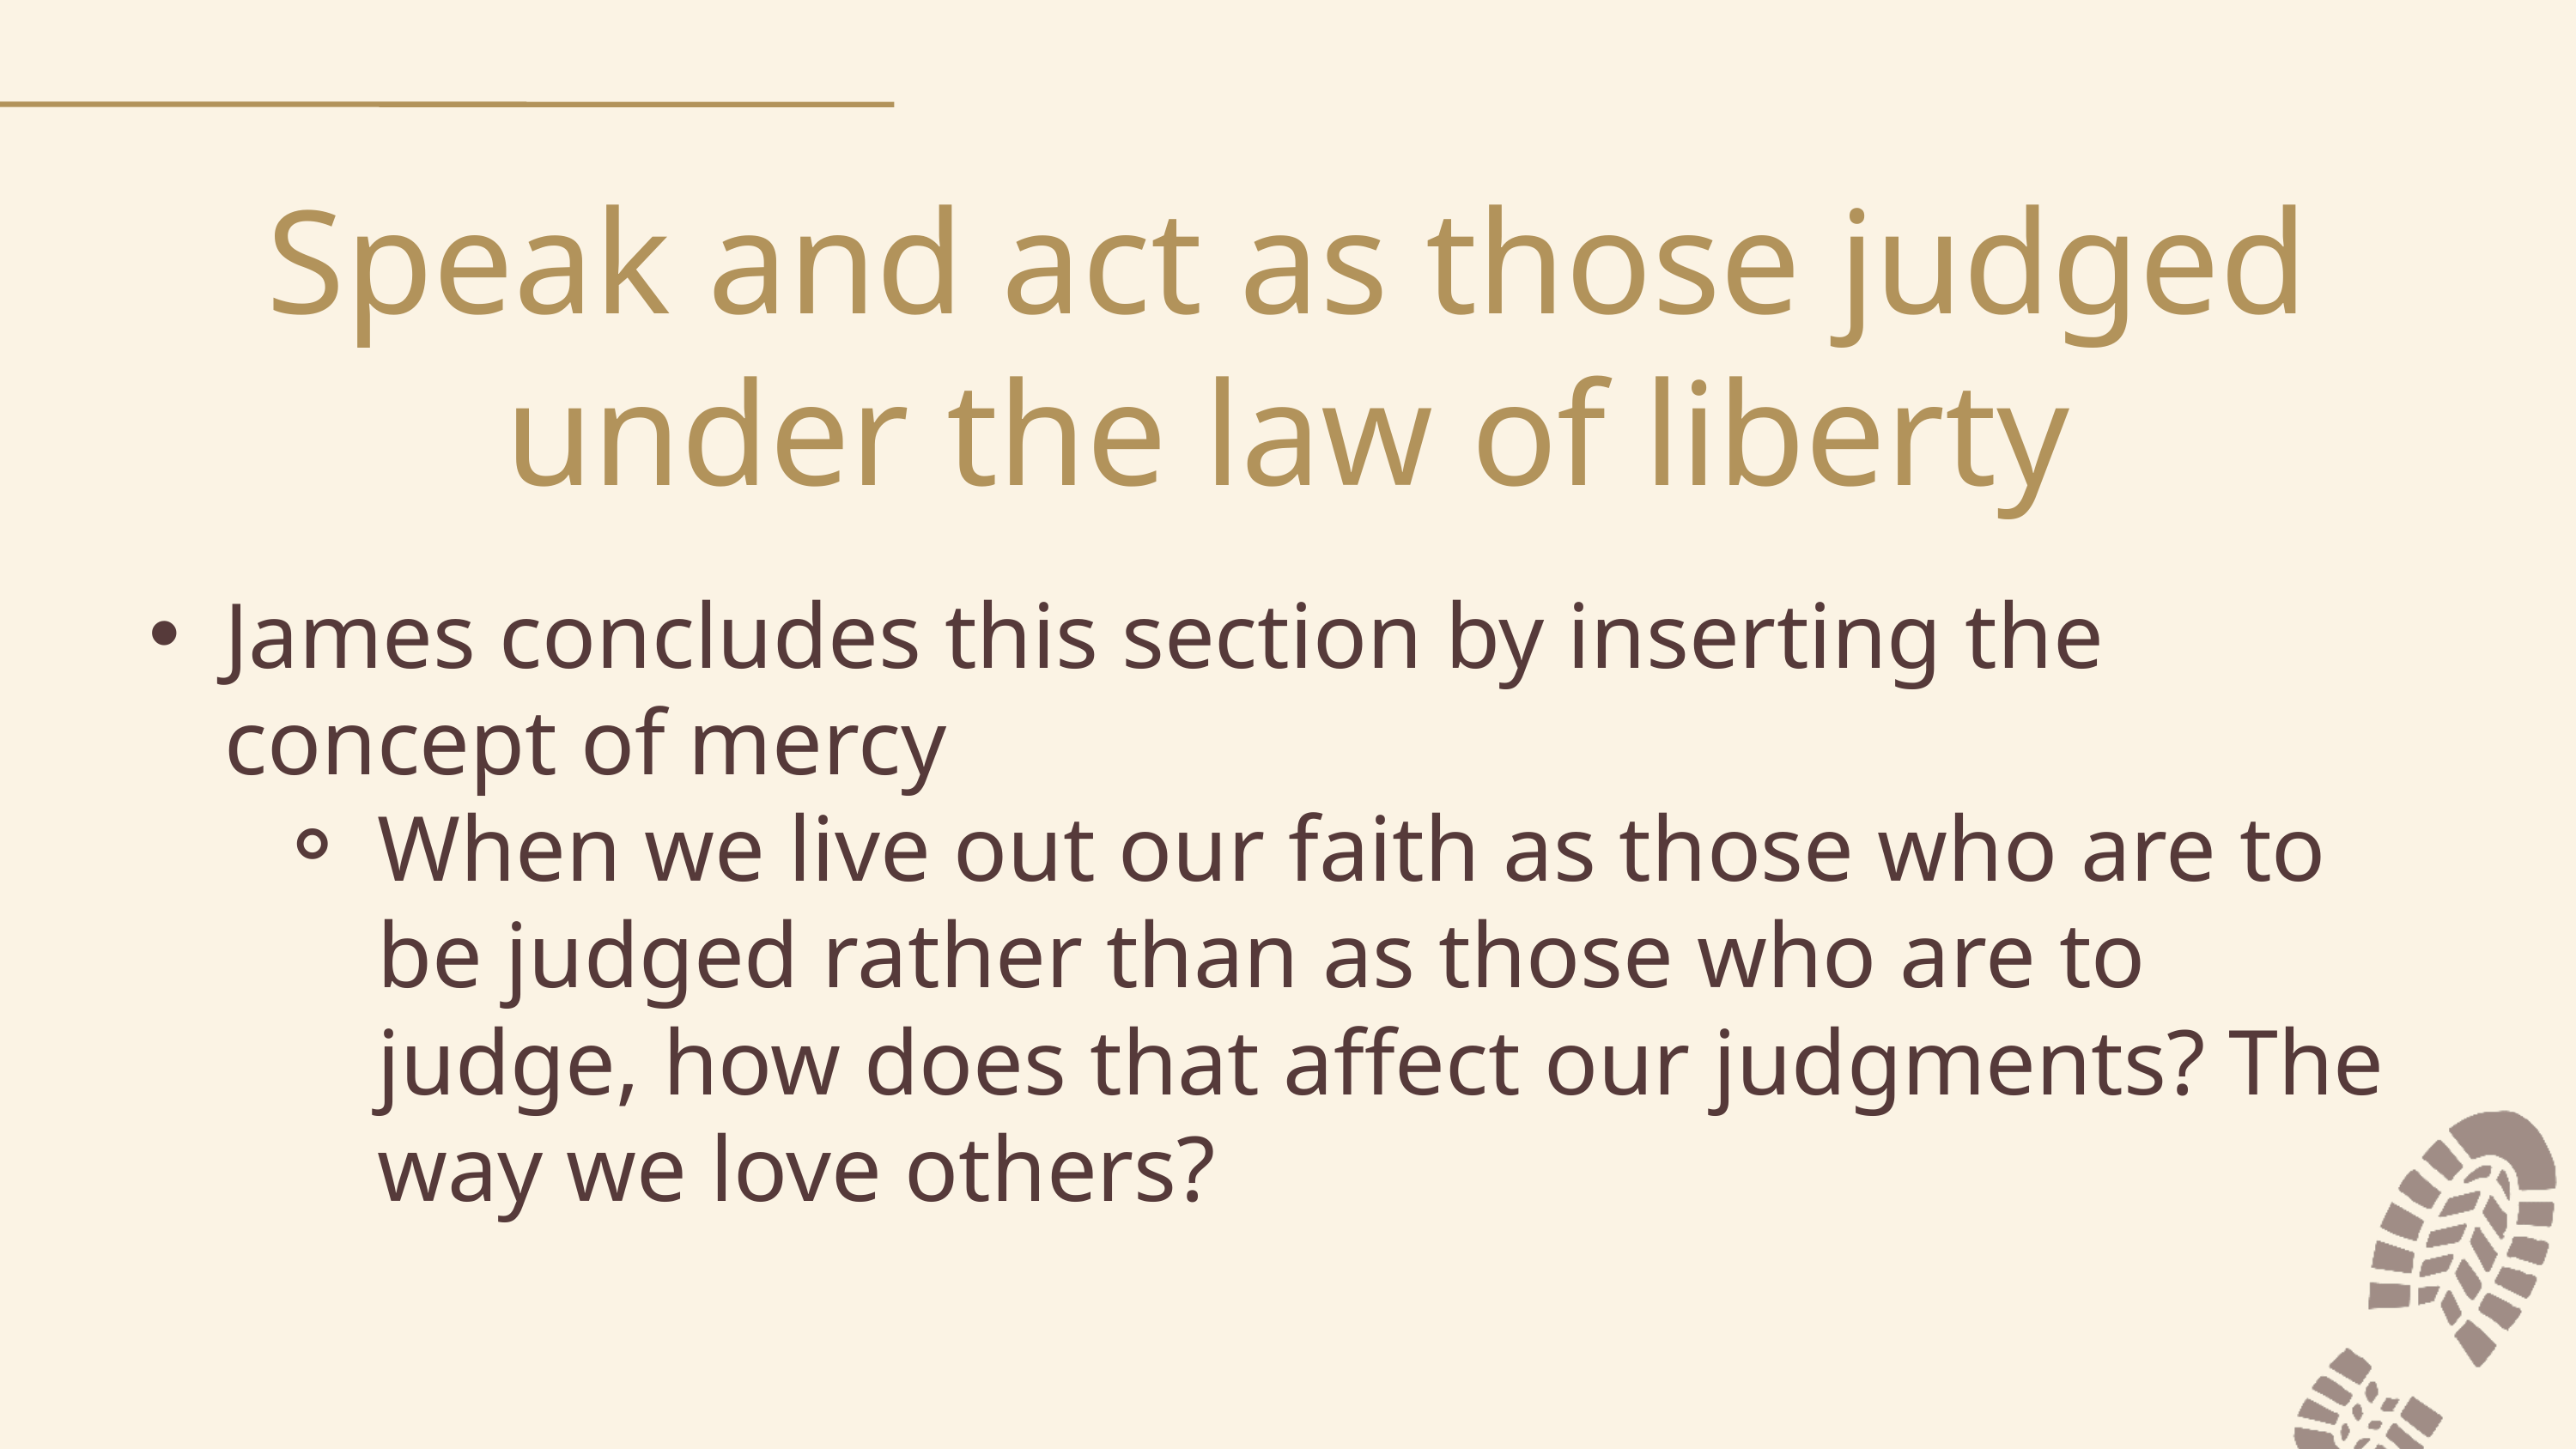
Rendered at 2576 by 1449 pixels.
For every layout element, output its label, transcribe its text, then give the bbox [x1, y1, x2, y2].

picture [2347, 1094, 2515, 1449]
text_box Speak and act as those judged under the law of liberty [72, 170, 2504, 514]
text_box James concludes this section by inserting the concept of mercy When we live out our faith as those who are to be judged rather than as those who are to judge, how does that affect our judgments? The way we love others? [72, 579, 2391, 1326]
